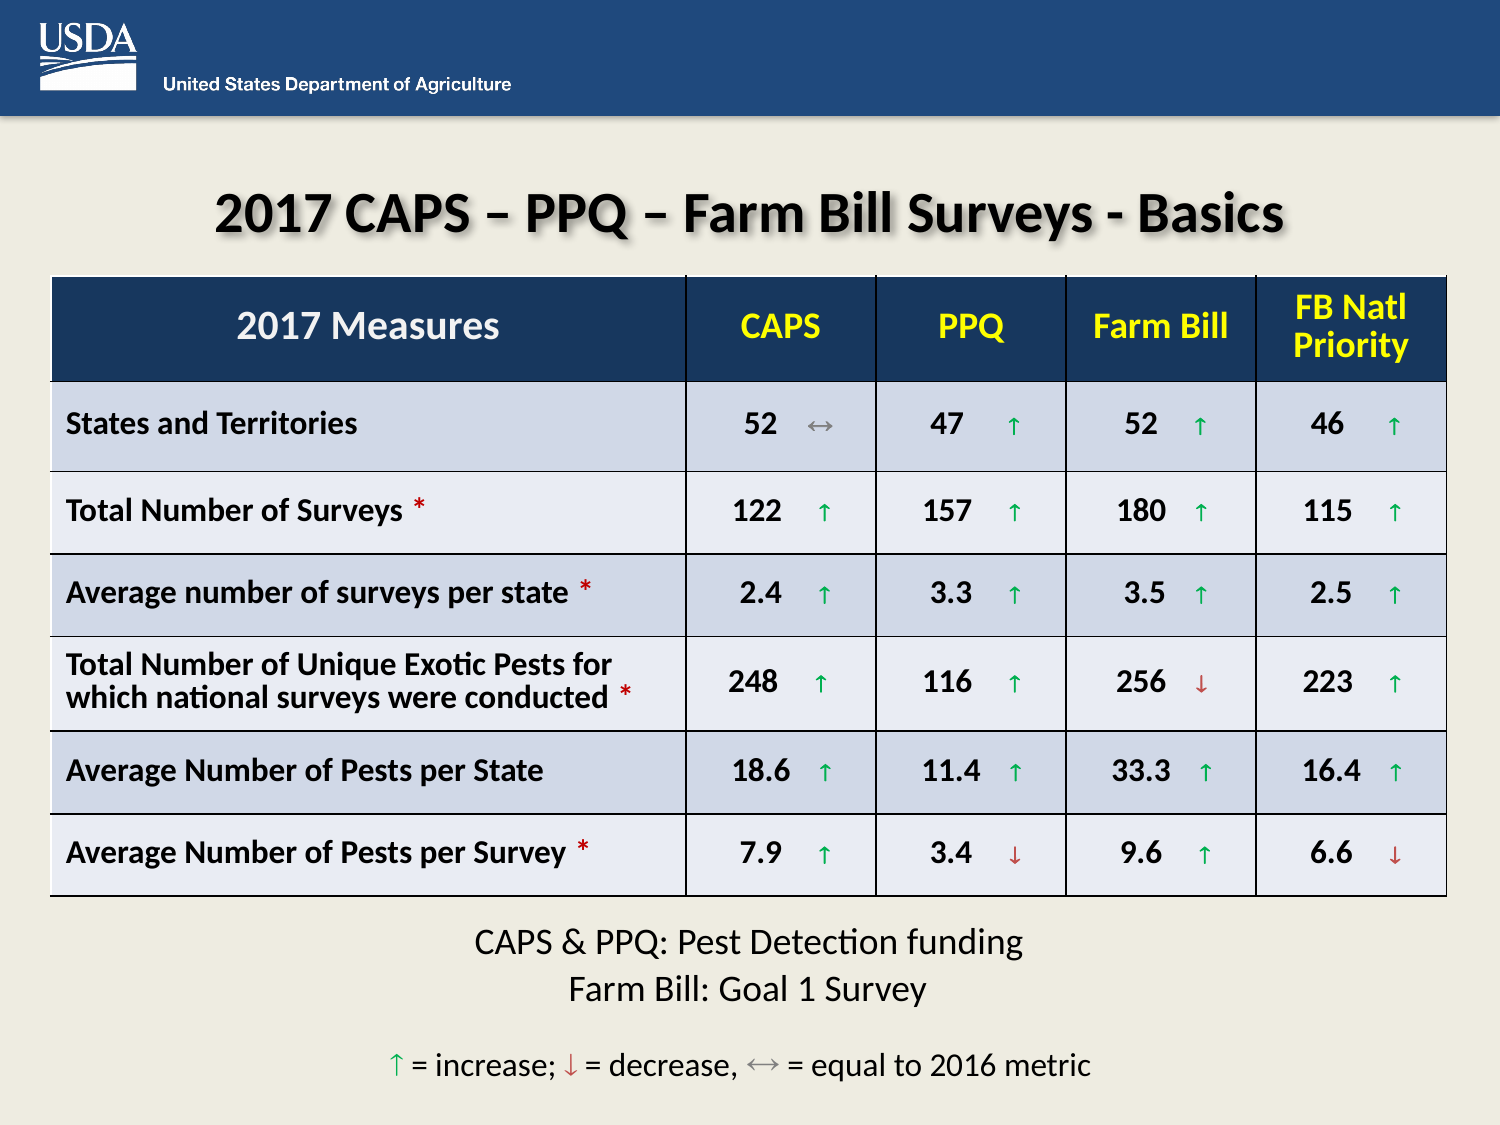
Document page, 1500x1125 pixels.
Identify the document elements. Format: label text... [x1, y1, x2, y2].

table_cell 2.5  [1257, 555, 1446, 636]
table_cell 18.6  [687, 732, 875, 813]
picture [39, 22, 511, 94]
table_cell 3.4  [877, 815, 1065, 895]
table_cell States and Territories [52, 382, 685, 471]
table_cell 6.6  [1257, 815, 1446, 895]
table_cell 180  [1067, 472, 1255, 553]
table_cell 256  [1067, 637, 1255, 730]
table_cell 116  [877, 637, 1065, 730]
table_cell Average number of surveys per state * [52, 555, 685, 636]
table_cell 52  [687, 382, 875, 471]
table_header Farm Bill [1067, 277, 1255, 381]
table_cell 11.4  [877, 732, 1065, 813]
table_cell Total Number of Unique Exotic Pests for which national surveys were conducted * [52, 637, 685, 730]
table_cell 7.9  [687, 815, 875, 895]
table_header CAPS [687, 277, 875, 381]
text_box  = increase;  = decrease,  = equal to 2016 metric [375, 1035, 1127, 1091]
table_cell 47  [877, 382, 1065, 471]
table_cell 2.4  [687, 555, 875, 636]
table_cell 46  [1257, 382, 1446, 471]
table_cell 16.4  [1257, 732, 1446, 813]
table_cell 115  [1257, 472, 1446, 553]
table_cell 9.6  [1067, 815, 1255, 895]
table_header PPQ [877, 277, 1065, 381]
table_cell 3.3  [877, 555, 1065, 636]
table_cell 223  [1257, 637, 1446, 730]
table_cell Average Number of Pests per State [52, 732, 685, 813]
table_cell 3.5  [1067, 555, 1255, 636]
table_cell Total Number of Surveys * [52, 472, 685, 553]
table_header 2017 Measures [52, 277, 685, 381]
title 2017 CAPS – PPQ – Farm Bill Surveys - Basics [75, 150, 1425, 267]
table_header FB Natl Priority [1257, 277, 1446, 381]
text_box CAPS & PPQ: Pest Detection funding [459, 910, 1040, 970]
text_box Farm Bill: Goal 1 Survey [553, 956, 943, 1016]
table_cell 157  [877, 472, 1065, 553]
table_cell Average Number of Pests per Survey * [52, 815, 685, 895]
table_cell 52  [1067, 382, 1255, 471]
table_cell 248  [687, 637, 875, 730]
table_cell 33.3  [1067, 732, 1255, 813]
table_cell 122  [687, 472, 875, 553]
